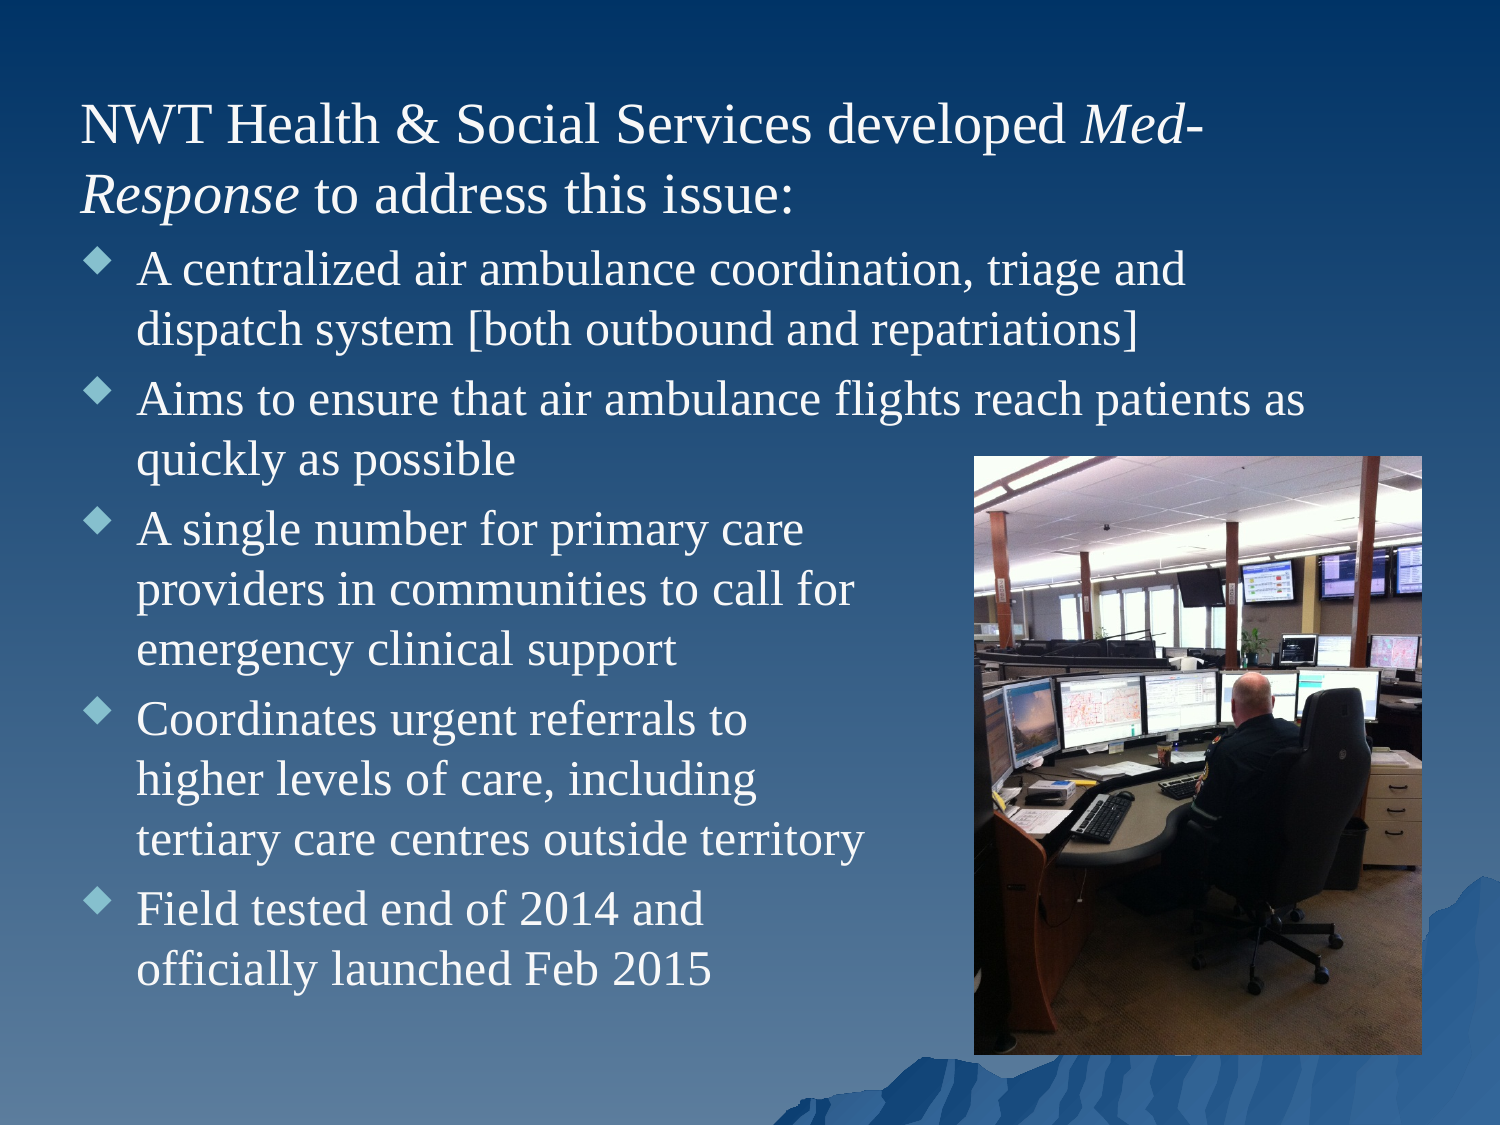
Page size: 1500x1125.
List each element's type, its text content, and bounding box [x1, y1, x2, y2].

picture [974, 455, 1422, 1055]
list NWT Health & Social Services developed Med-Response to address this issue: A centralized air ambulance coordination, triage and dispatch system [both outbound and repatriations] Aims to ensure that air ambulance flights reach patients as quickly as possible A single number for primary care providers in communities to call for emergency clinical support Coordinates urgent referrals to higher levels of care, including tertiary care centres outside territory Field tested end of 2014 and officially launched Feb 2015 [64, 78, 1376, 1079]
